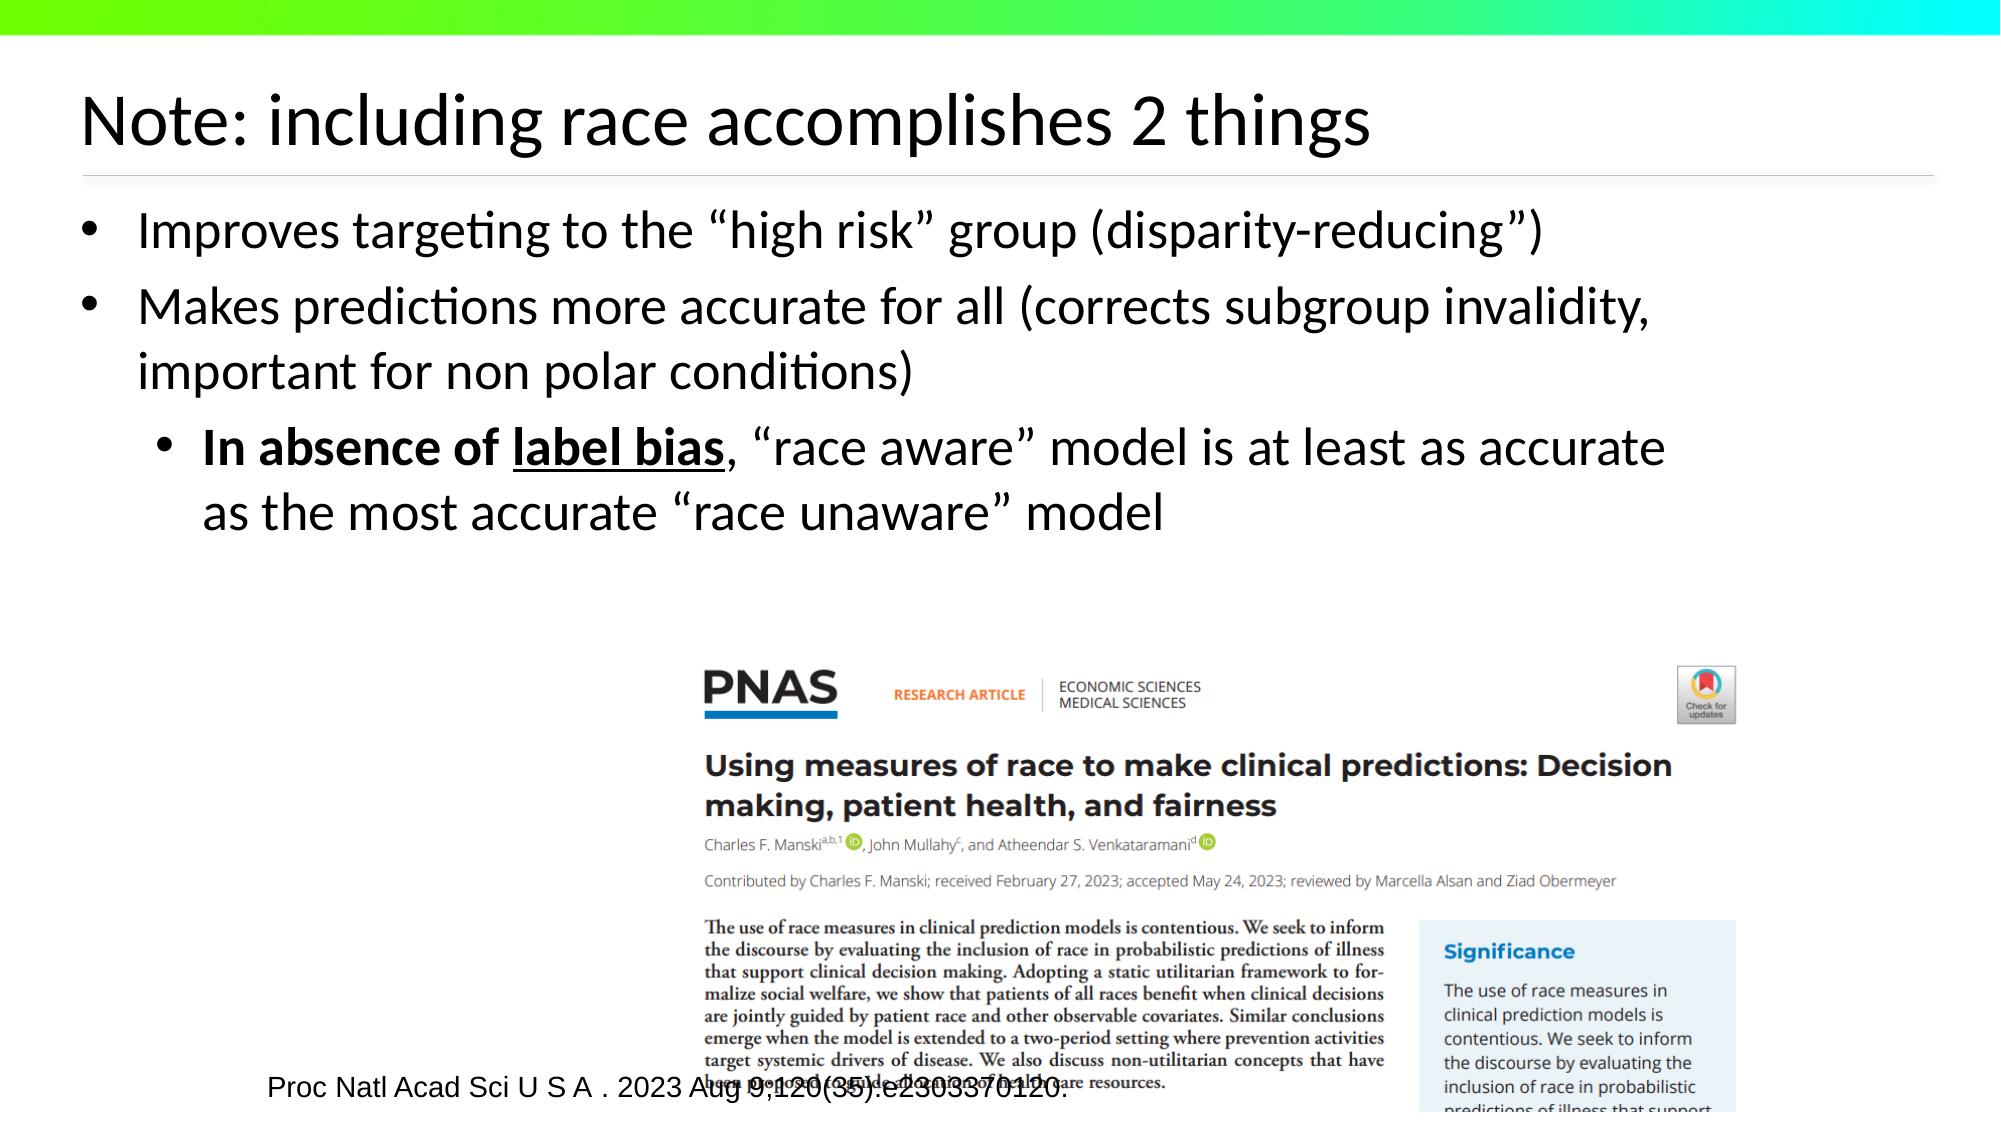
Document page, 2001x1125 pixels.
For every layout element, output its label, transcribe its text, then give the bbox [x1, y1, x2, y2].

title Note: including race accomplishes 2 things [66, 63, 1917, 176]
text_box Proc Natl Acad Sci U S A . 2023 Aug 9;120(35):e2303370120. [252, 1060, 682, 1111]
picture [0, 0, 2000, 38]
picture [687, 642, 1763, 1112]
list Improves targeting to the “high risk” group (disparity-reducing”) Makes predictions more accurate for all (corrects subgroup invalidity, important for non polar conditions) In absence of label bias, “race aware” model is at least as accurate as the most accurate “race unaware” model [66, 187, 1707, 713]
